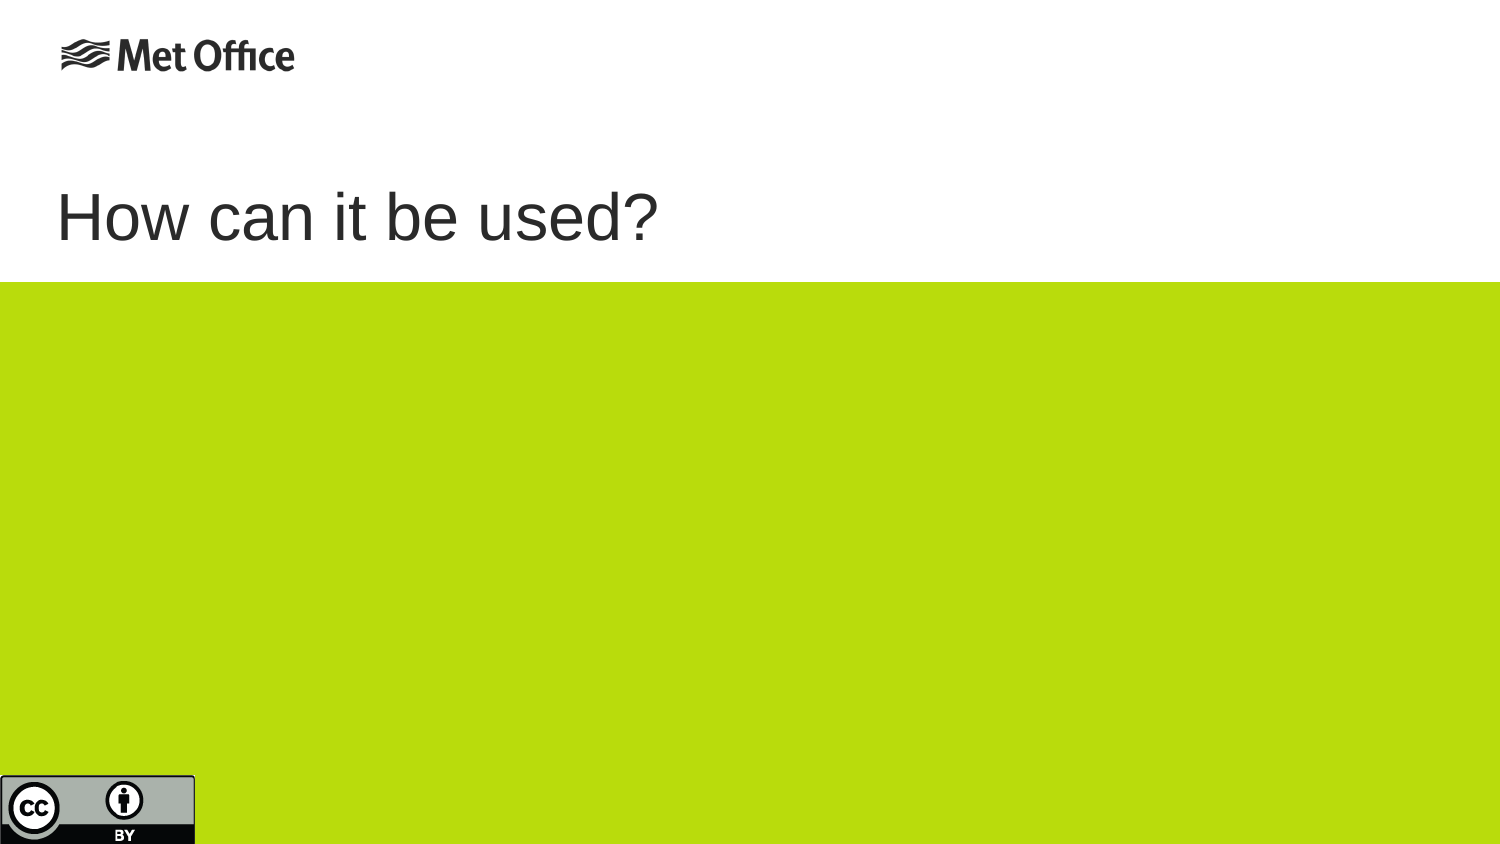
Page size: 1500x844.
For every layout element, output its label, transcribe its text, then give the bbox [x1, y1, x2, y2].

picture [30, 8, 326, 102]
picture [0, 775, 195, 844]
title How can it be used? [41, 114, 1459, 263]
